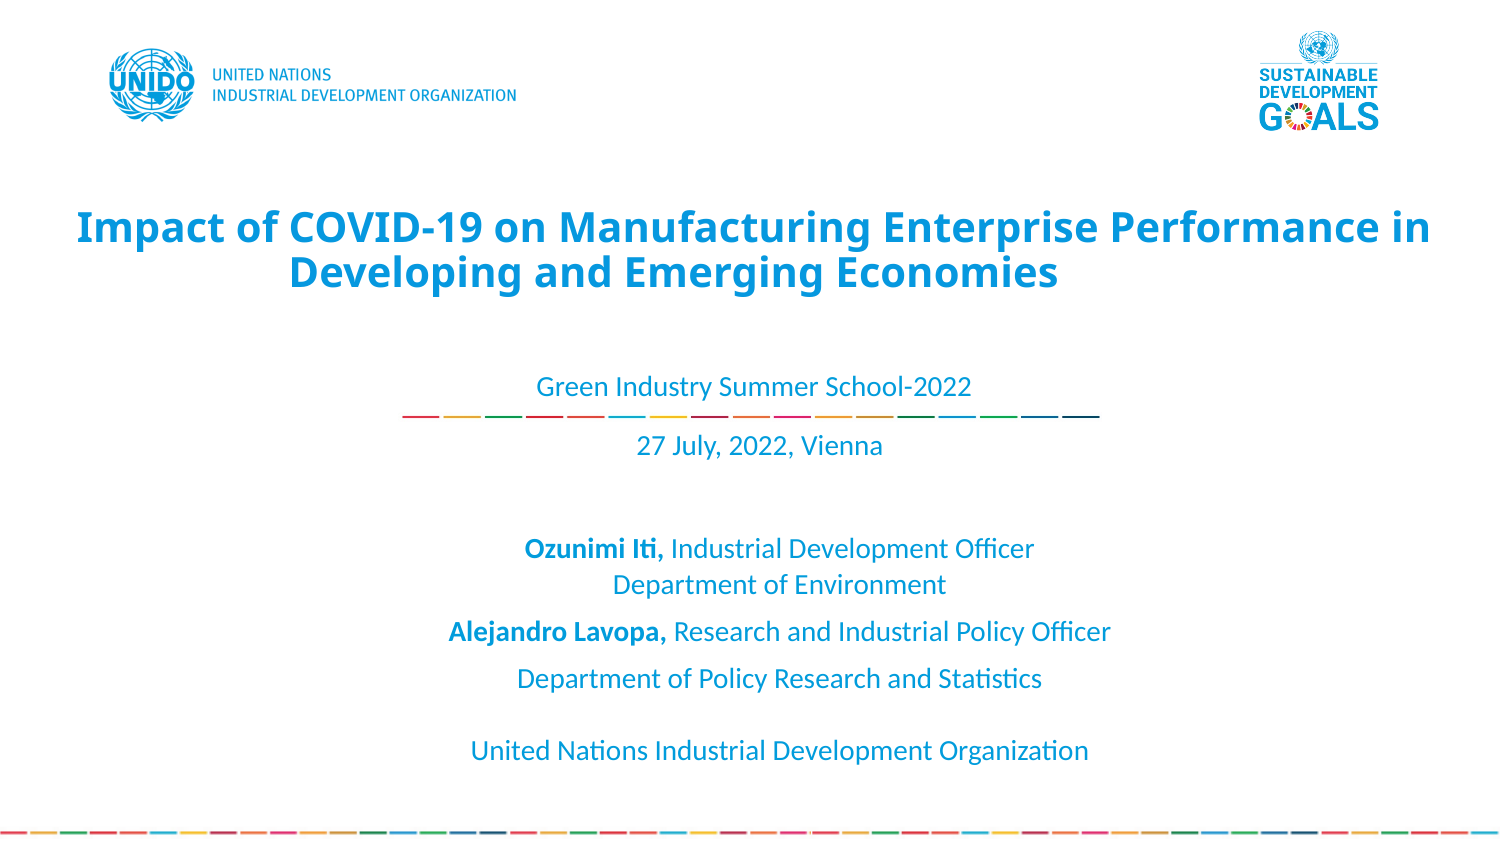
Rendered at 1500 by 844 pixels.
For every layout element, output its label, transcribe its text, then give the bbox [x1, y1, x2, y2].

text_box 27 July, 2022, Vienna [472, 418, 1048, 469]
subtitle Ozunimi Iti, Industrial Development Officer Department of Environment Alejandro Lavopa, Research and Industrial Policy Officer Department of Policy Research and Statistics United Nations Industrial Development Organization [200, 527, 1360, 798]
picture [96, 37, 531, 127]
picture [398, 412, 1102, 422]
picture [1254, 26, 1384, 138]
text_box Green Industry Summer School-2022 [466, 360, 1043, 411]
title Impact of COVID-19 on Manufacturing Enterprise Performance in Developing and Emerging Economies [28, 192, 1480, 303]
picture [0, 817, 1500, 839]
